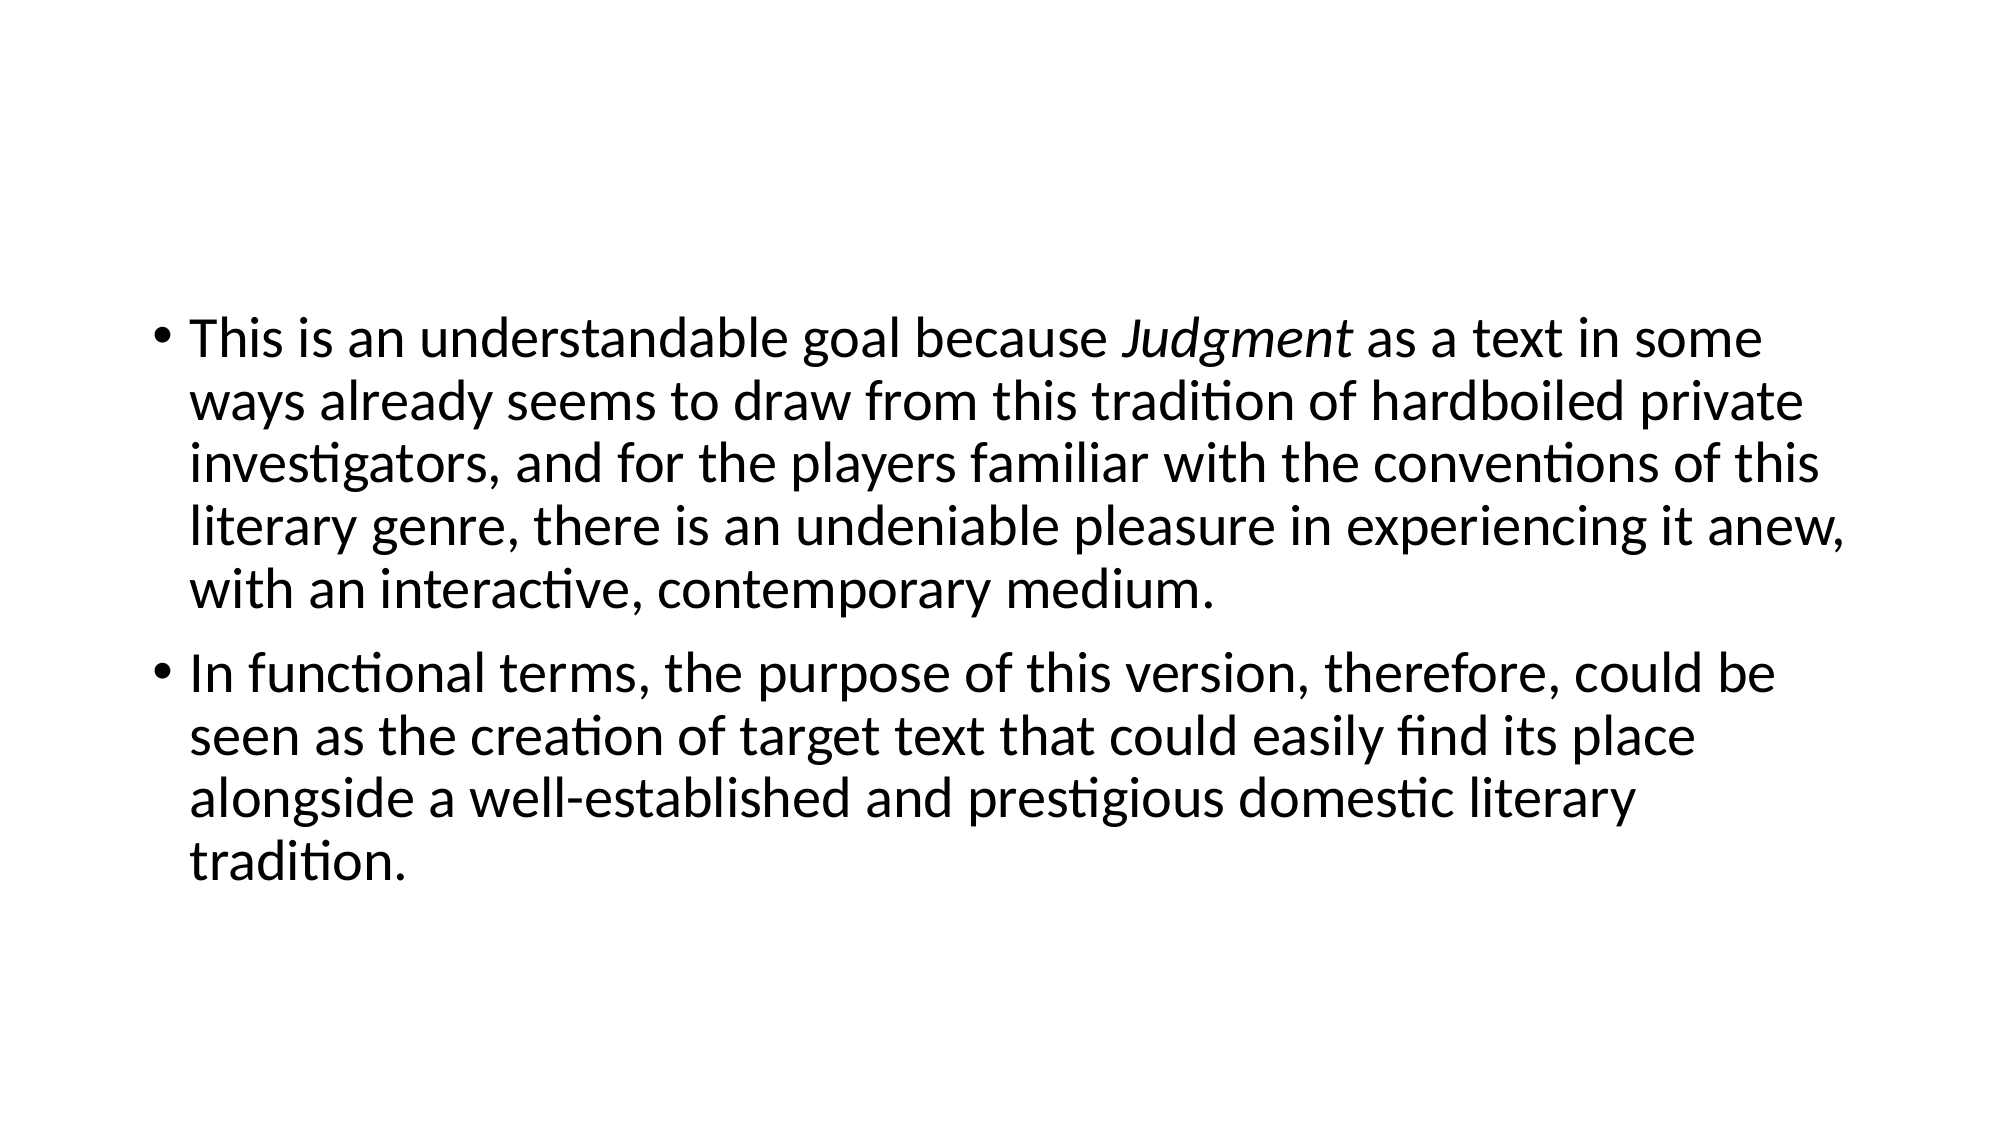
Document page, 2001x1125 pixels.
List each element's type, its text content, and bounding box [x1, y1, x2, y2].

list This is an understandable goal because Judgment as a text in some ways already seems to draw from this tradition of hardboiled private investigators, and for the players familiar with the conventions of this literary genre, there is an undeniable pleasure in experiencing it anew, with an interactive, contemporary medium. In functional terms, the purpose of this version, therefore, could be seen as the creation of target text that could easily find its place alongside a well-established and prestigious domestic literary tradition. [137, 299, 1863, 1014]
